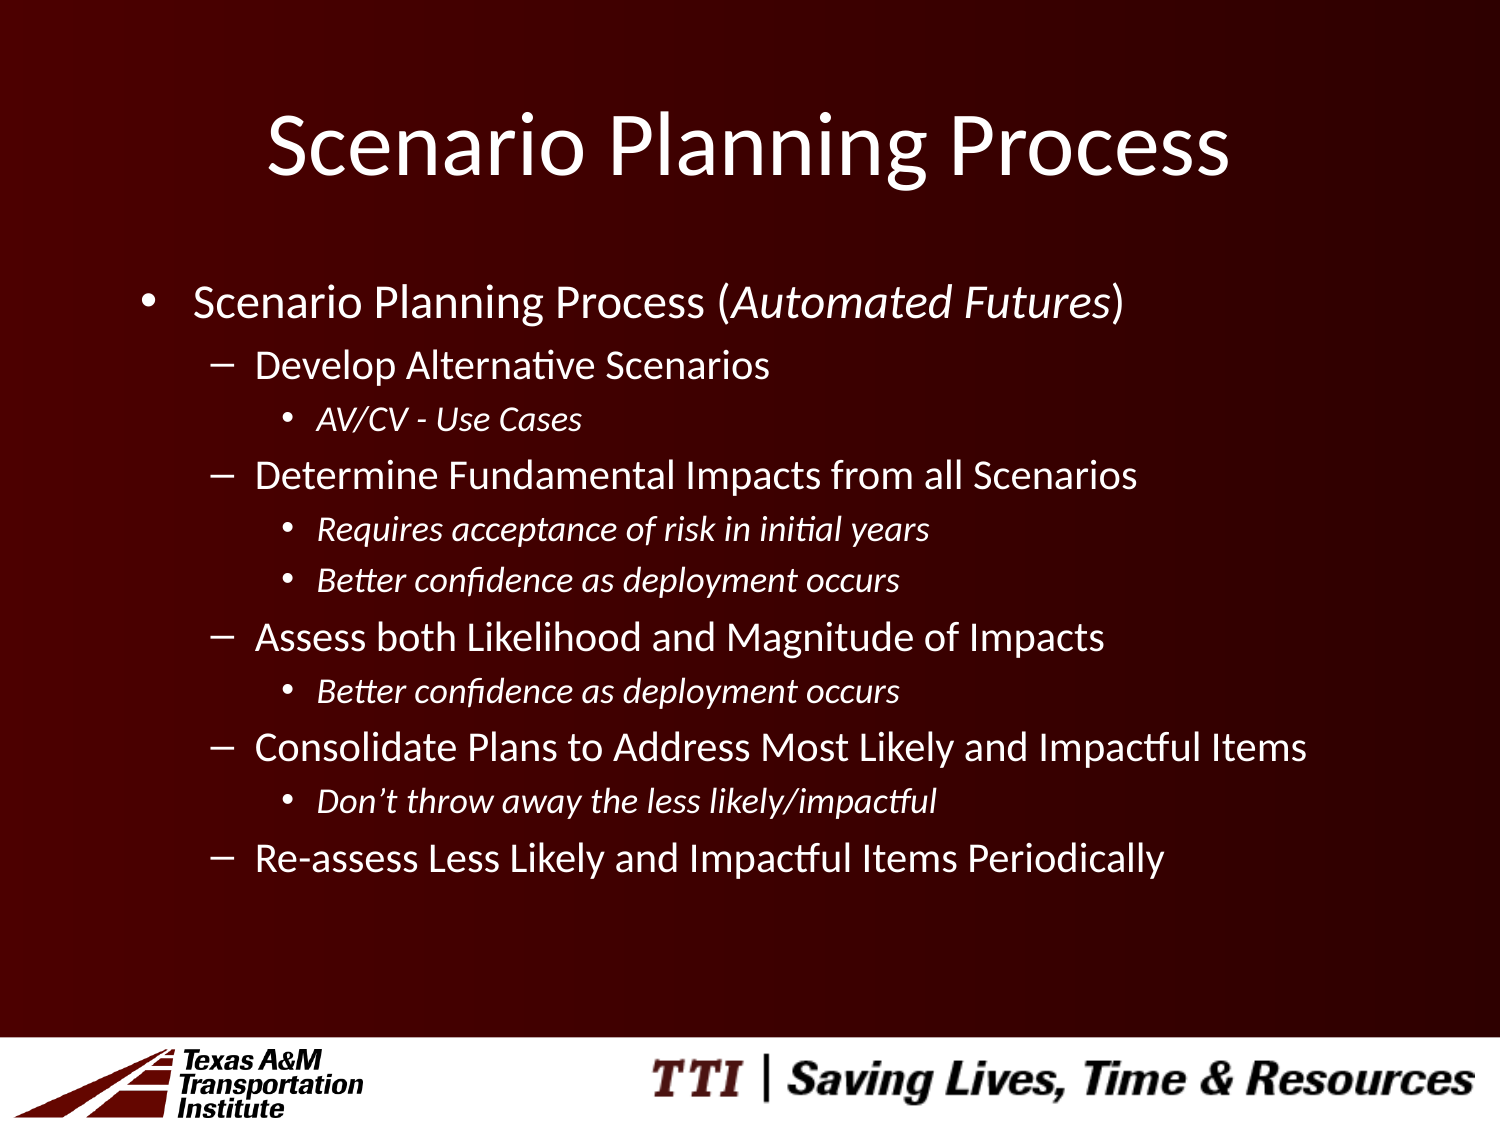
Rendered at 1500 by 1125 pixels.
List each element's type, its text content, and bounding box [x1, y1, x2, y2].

list Scenario Planning Process (Automated Futures) Develop Alternative Scenarios AV/CV - Use Cases Determine Fundamental Impacts from all Scenarios Requires acceptance of risk in initial years Better confidence as deployment occurs Assess both Likelihood and Magnitude of Impacts Better confidence as deployment occurs Consolidate Plans to Address Most Likely and Impactful Items Don’t throw away the less likely/impactful Re-assess Less Likely and Impactful Items Periodically [125, 262, 1363, 900]
picture [650, 1049, 1475, 1109]
title Scenario Planning Process [75, 45, 1425, 233]
picture [13, 1049, 363, 1118]
